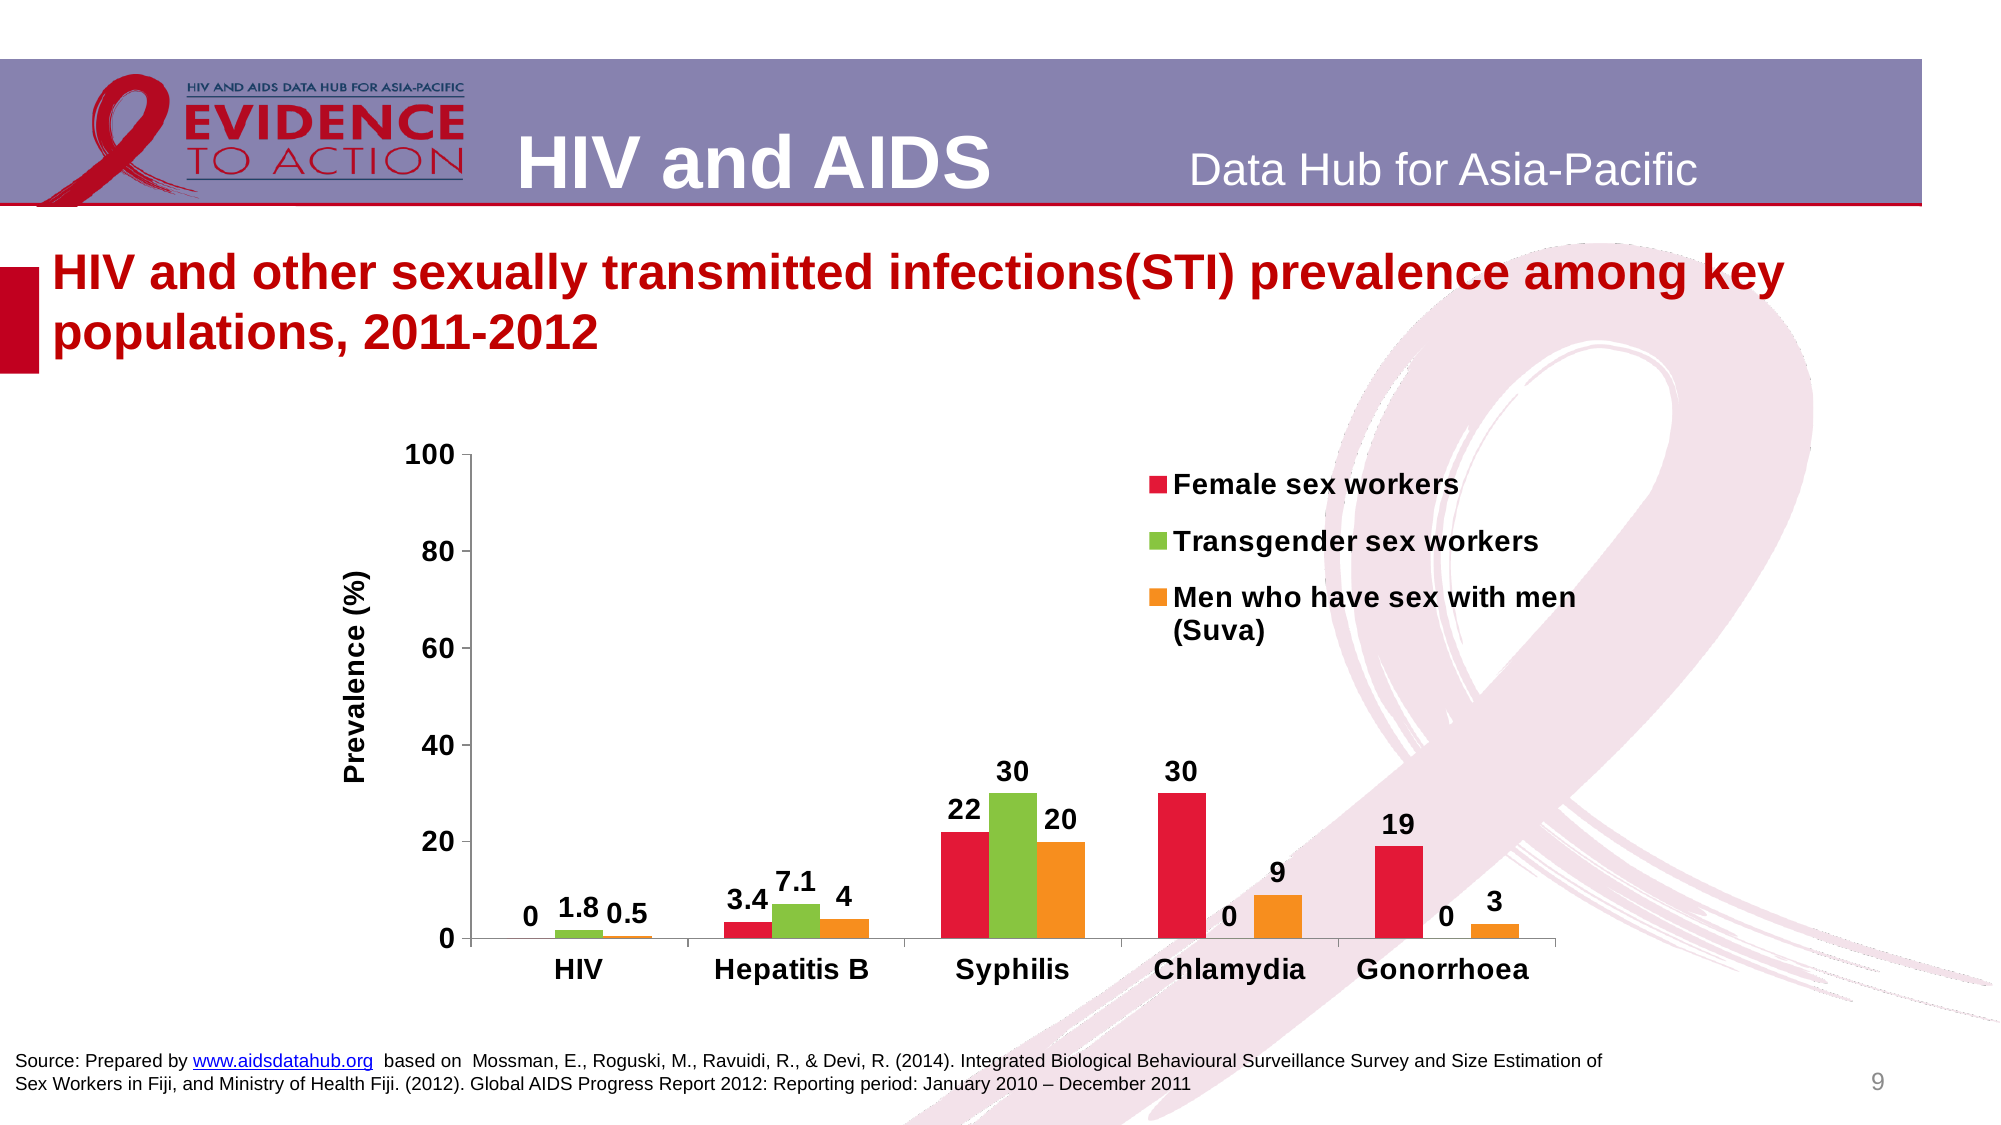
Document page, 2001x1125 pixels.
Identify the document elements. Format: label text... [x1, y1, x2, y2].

picture [11, 74, 469, 207]
slide_number 9 [1781, 1042, 1900, 1103]
title HIV and other sexually transmitted infections(STI) prevalence among key populations, 2011-2012 [37, 231, 1875, 315]
picture [706, 181, 2000, 1125]
text_box Source: Prepared by www.aidsdatahub.org based on Mossman, E., Roguski, M., Ravuidi, R., & Devi, R. (2014). Integrated Biological Behavioural Surveillance Survey and Size Estimation of Sex Workers in Fiji, and Ministry of Health Fiji. (2012). Global AIDS Progress Report 2012: Reporting period: January 2010 – December 2011 [0, 1041, 1625, 1102]
chart [290, 420, 1660, 1074]
